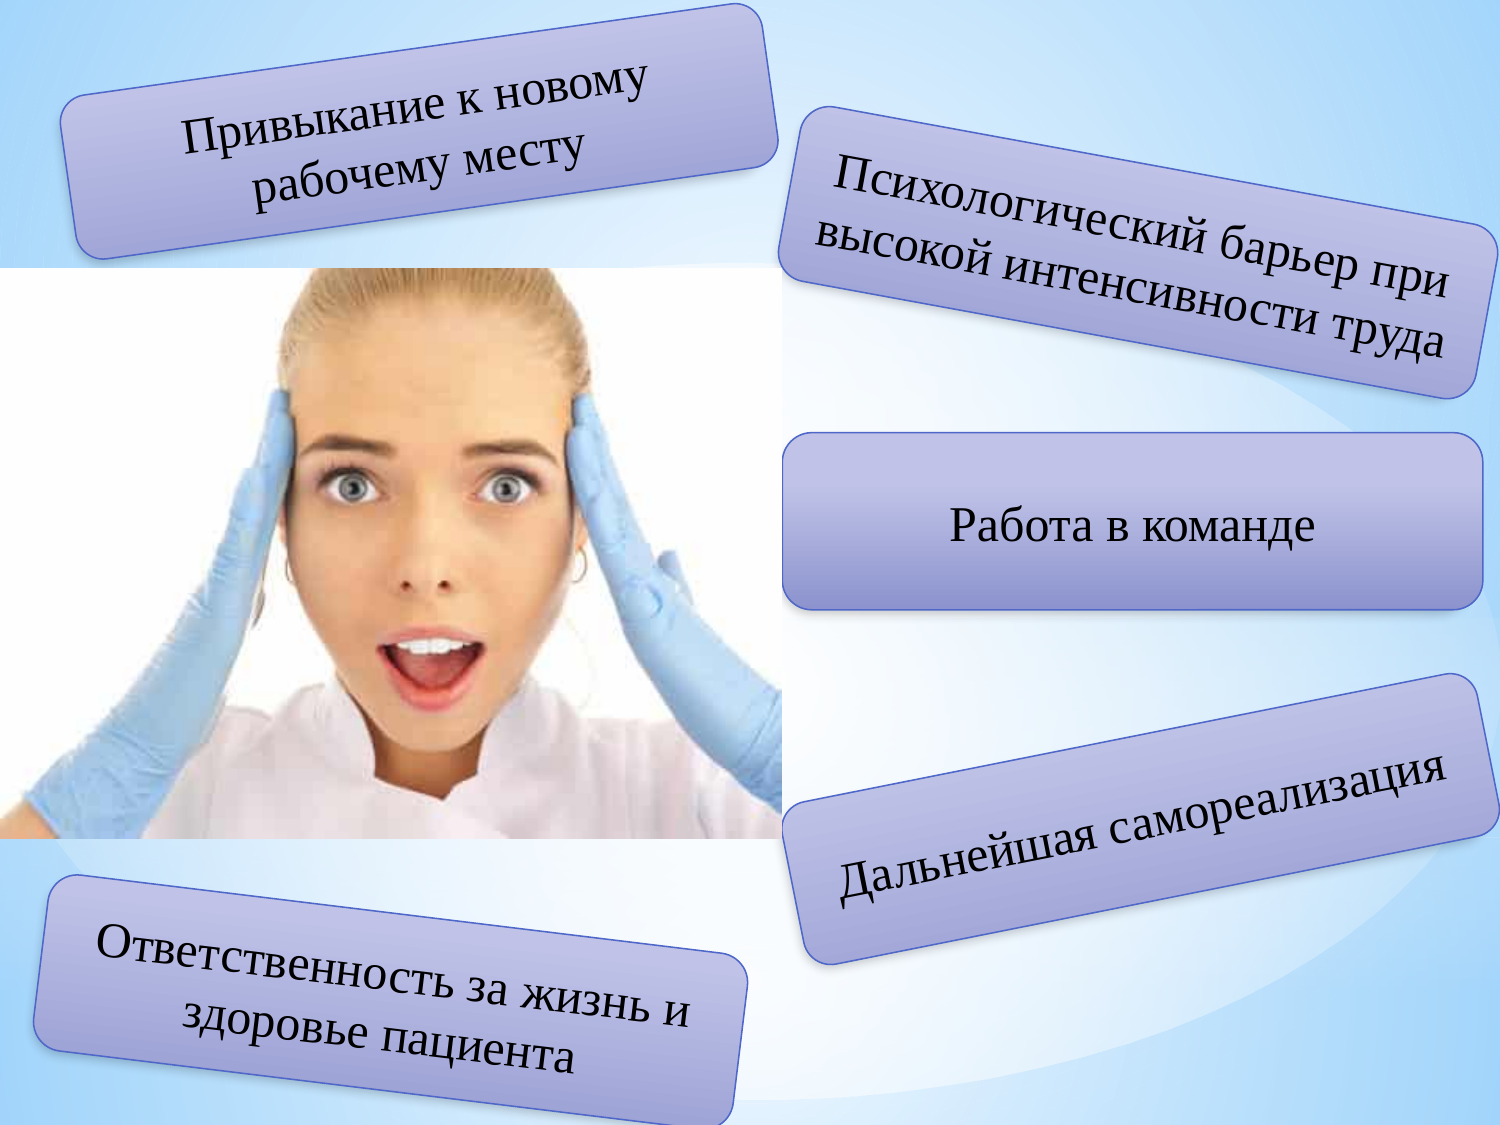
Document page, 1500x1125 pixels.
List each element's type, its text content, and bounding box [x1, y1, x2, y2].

picture [0, 268, 782, 839]
text_box Дальнейшая самореализация [783, 672, 1500, 966]
text_box Привыкание к новому рабочему месту [59, 2, 779, 260]
text_box Работа в команде [785, 431, 1484, 611]
text_box Психологический барьер при высокой интенсивности труда [777, 105, 1499, 400]
text_box Ответственность за жизнь и здоровье пациента [32, 874, 749, 1125]
